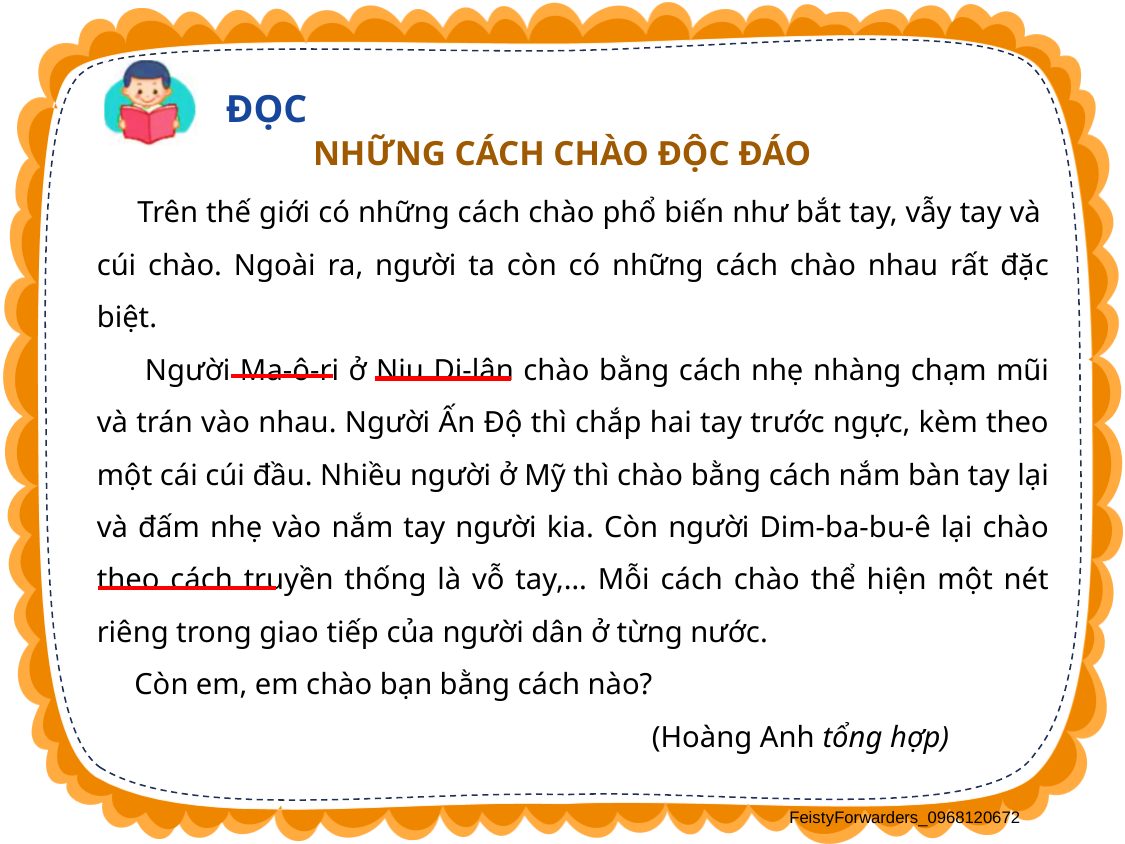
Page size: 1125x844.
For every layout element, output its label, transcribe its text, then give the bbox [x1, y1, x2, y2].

text_box Trên thế giới có những cách chào phổ biến như bắt tay, vẫy tay và cúi chào. Ngoài ra, người ta còn có những cách chào nhau rất đặc biệt. Người Ma-ô-ri ở Niu Di-lân chào bằng cách nhẹ nhàng chạm mũi và trán vào nhau. Người Ấn Độ thì chắp hai tay trước ngực, kèm theo một cái cúi đầu. Nhiều người ở Mỹ thì chào bằng cách nắm bàn tay lại và đấm nhẹ vào nắm tay người kia. Còn người Dim-ba-bu-ê lại chào theo cách truyền thống là vỗ tay,… Mỗi cách chào thể hiện một nét riêng trong giao tiếp của người dân ở từng nước. Còn em, em chào bạn bằng cách nào? (Hoàng Anh tổng hợp) [82, 168, 1065, 761]
text_box ĐỌC [199, 55, 334, 104]
picture [0, 0, 1125, 844]
text_box NHỮNG CÁCH CHÀO ĐỘC ĐÁO [122, 104, 1003, 168]
